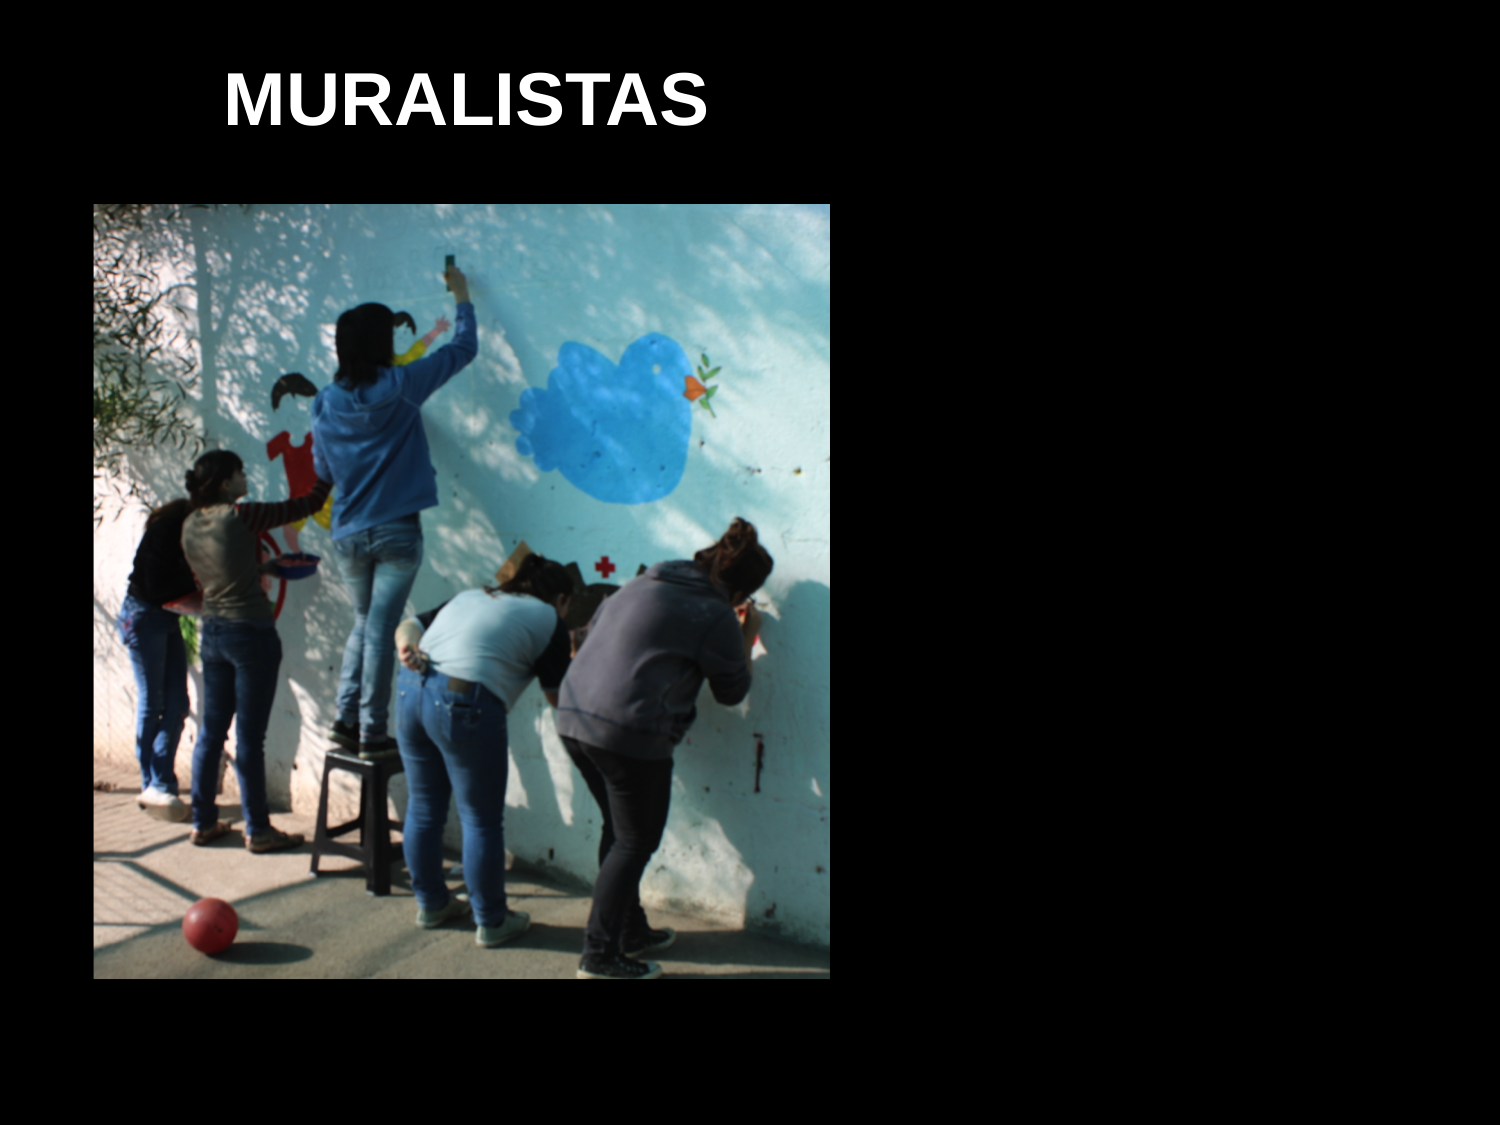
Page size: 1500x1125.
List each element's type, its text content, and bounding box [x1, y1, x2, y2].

picture [92, 203, 831, 980]
text_box MURALISTAS [209, 42, 726, 148]
